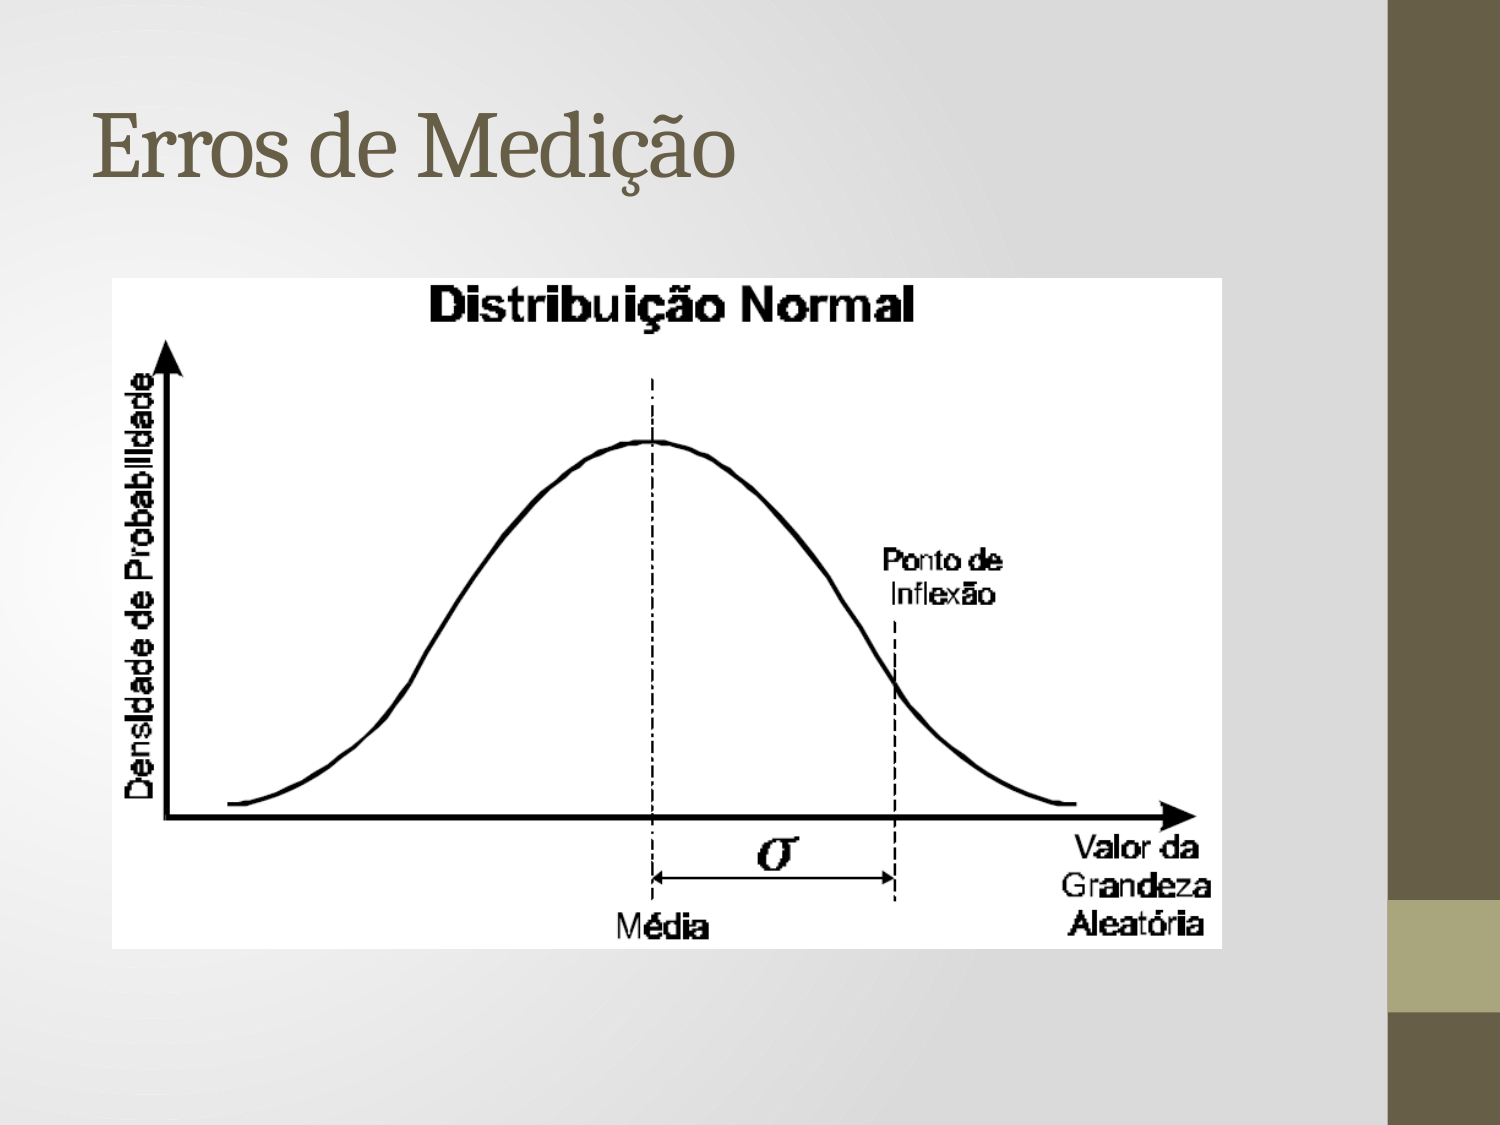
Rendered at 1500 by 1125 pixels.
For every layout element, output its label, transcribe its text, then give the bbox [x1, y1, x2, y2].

picture [111, 278, 1223, 950]
title Erros de Medição [75, 45, 1325, 233]
